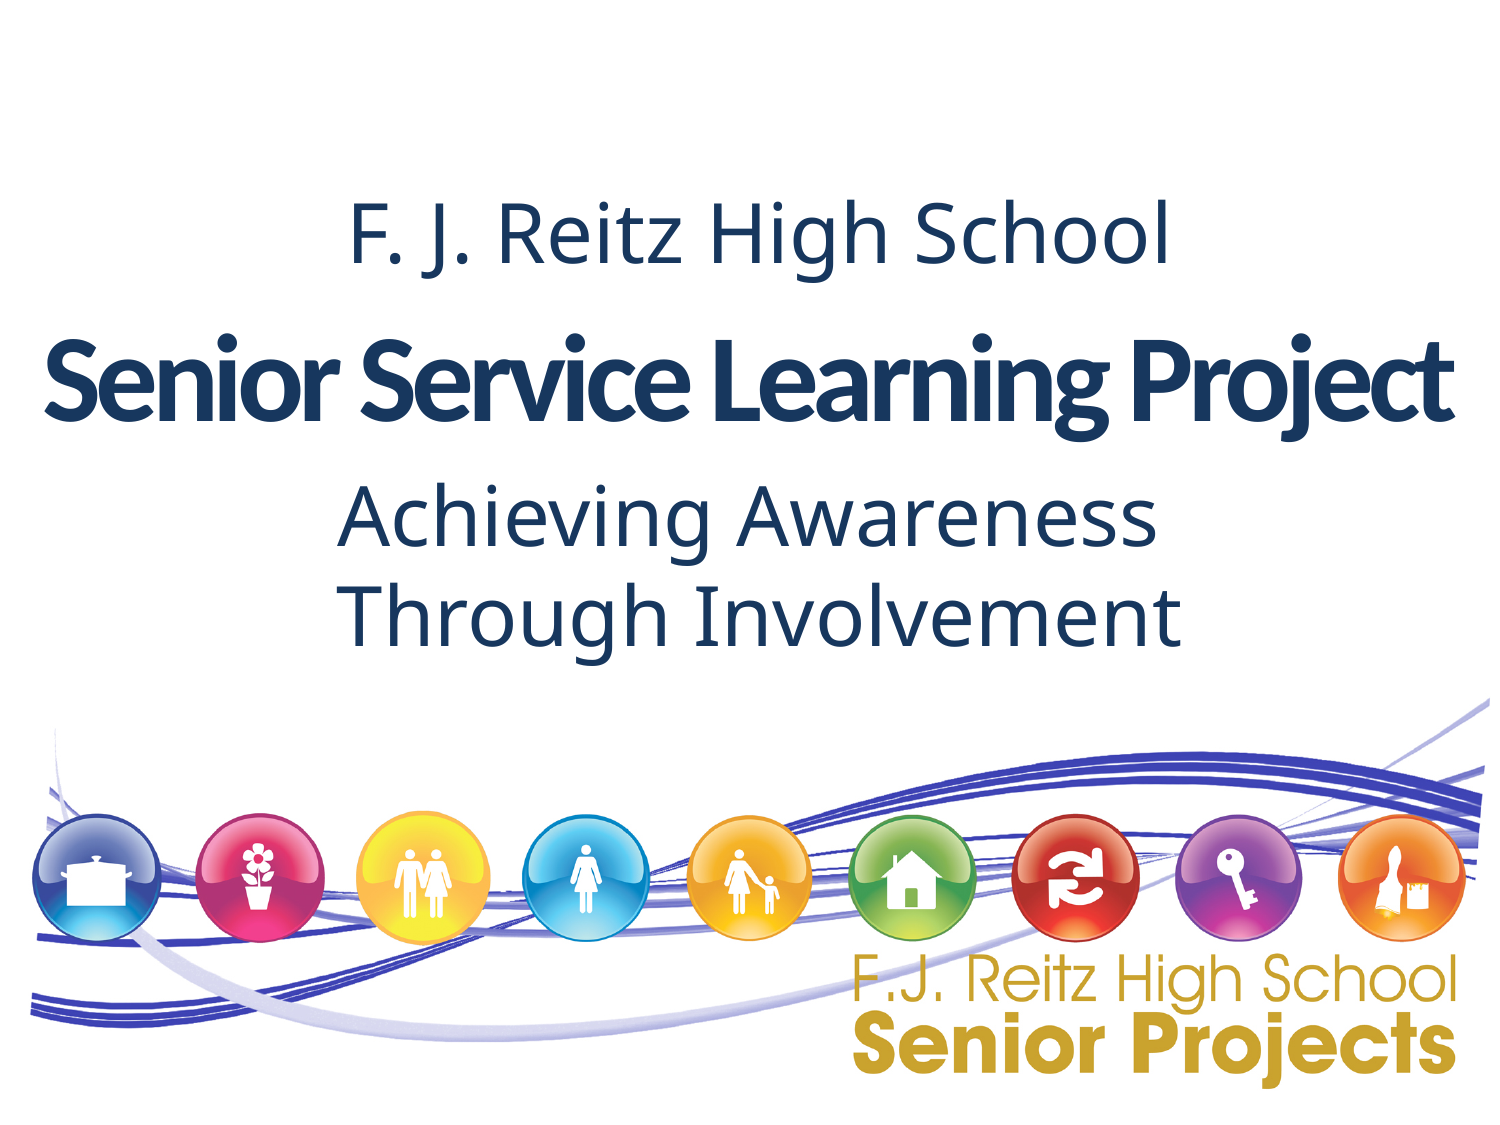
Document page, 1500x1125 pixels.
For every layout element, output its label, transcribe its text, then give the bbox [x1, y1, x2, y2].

text_box Achieving Awareness Through Involvement [168, 455, 1352, 649]
text_box Senior Service Learning Project [6, 288, 1493, 454]
picture [0, 650, 1500, 1125]
text_box F. J. Reitz High School [168, 172, 1352, 288]
